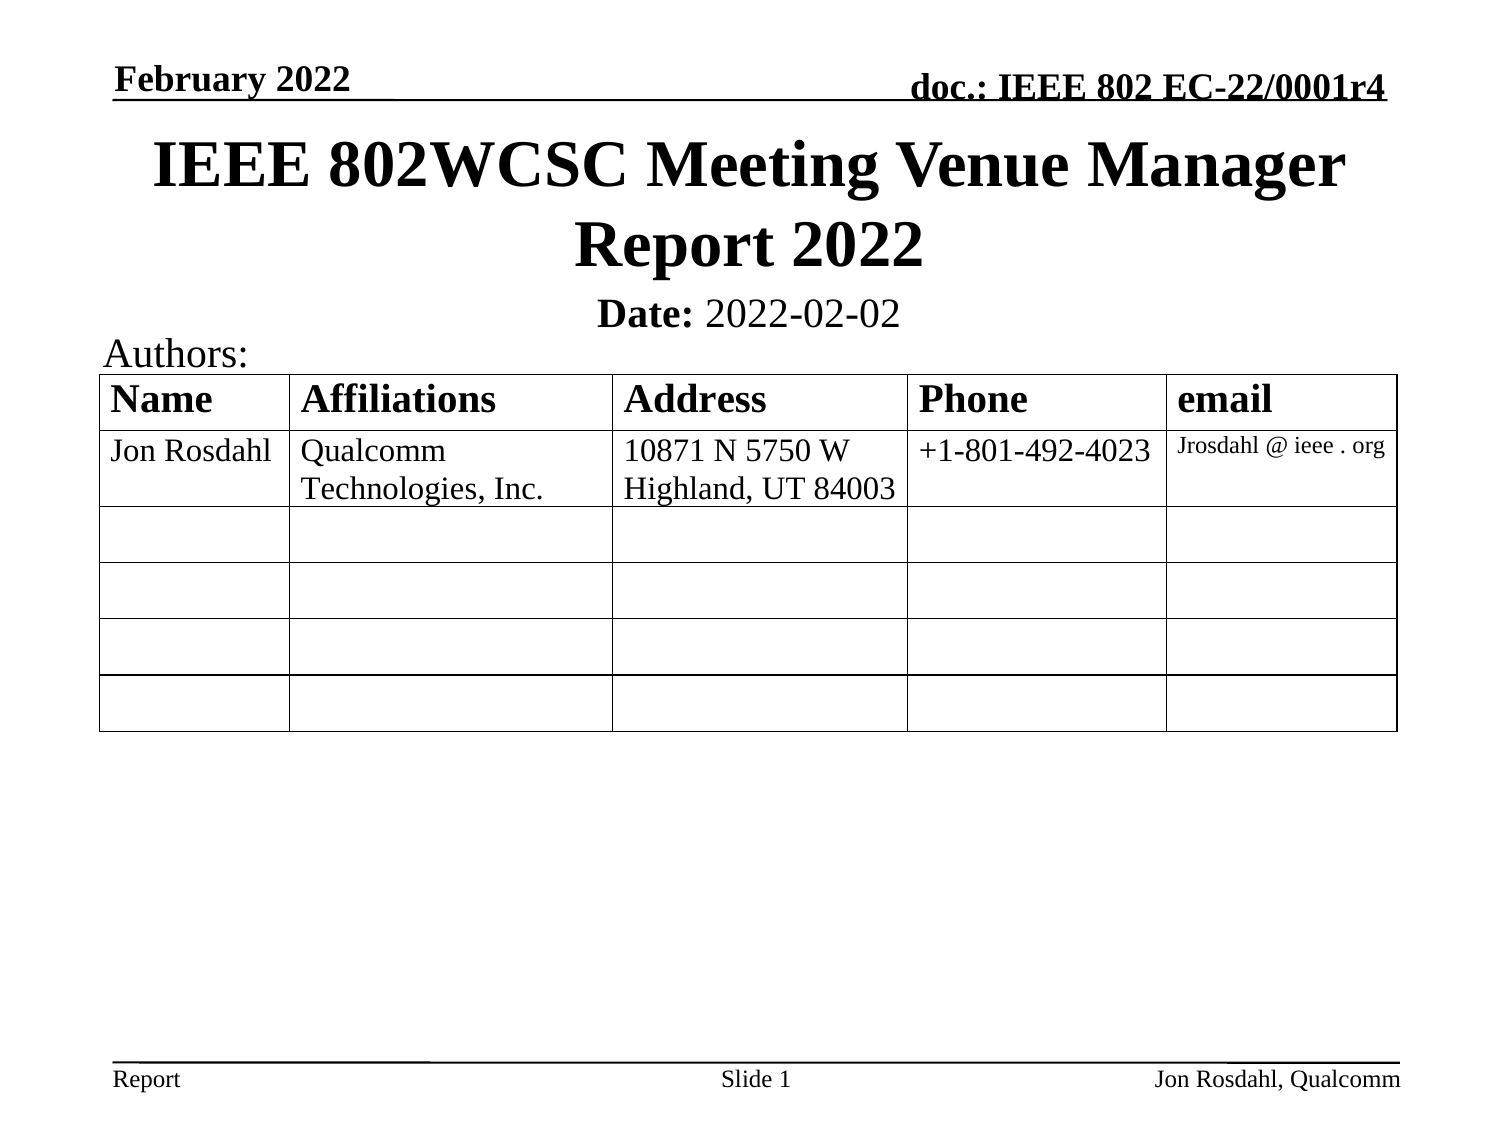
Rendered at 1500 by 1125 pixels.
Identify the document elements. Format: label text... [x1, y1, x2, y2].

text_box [83, 373, 1417, 783]
title IEEE 802WCSC Meeting Venue Manager Report 2022 [112, 112, 1388, 288]
text_box Authors: [87, 318, 325, 372]
slide_number Slide 1 [712, 1061, 800, 1123]
list Date: 2022-02-02 [111, 277, 1387, 344]
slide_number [114, 54, 493, 100]
footer Jon Rosdahl, Qualcomm [902, 1061, 1402, 1093]
